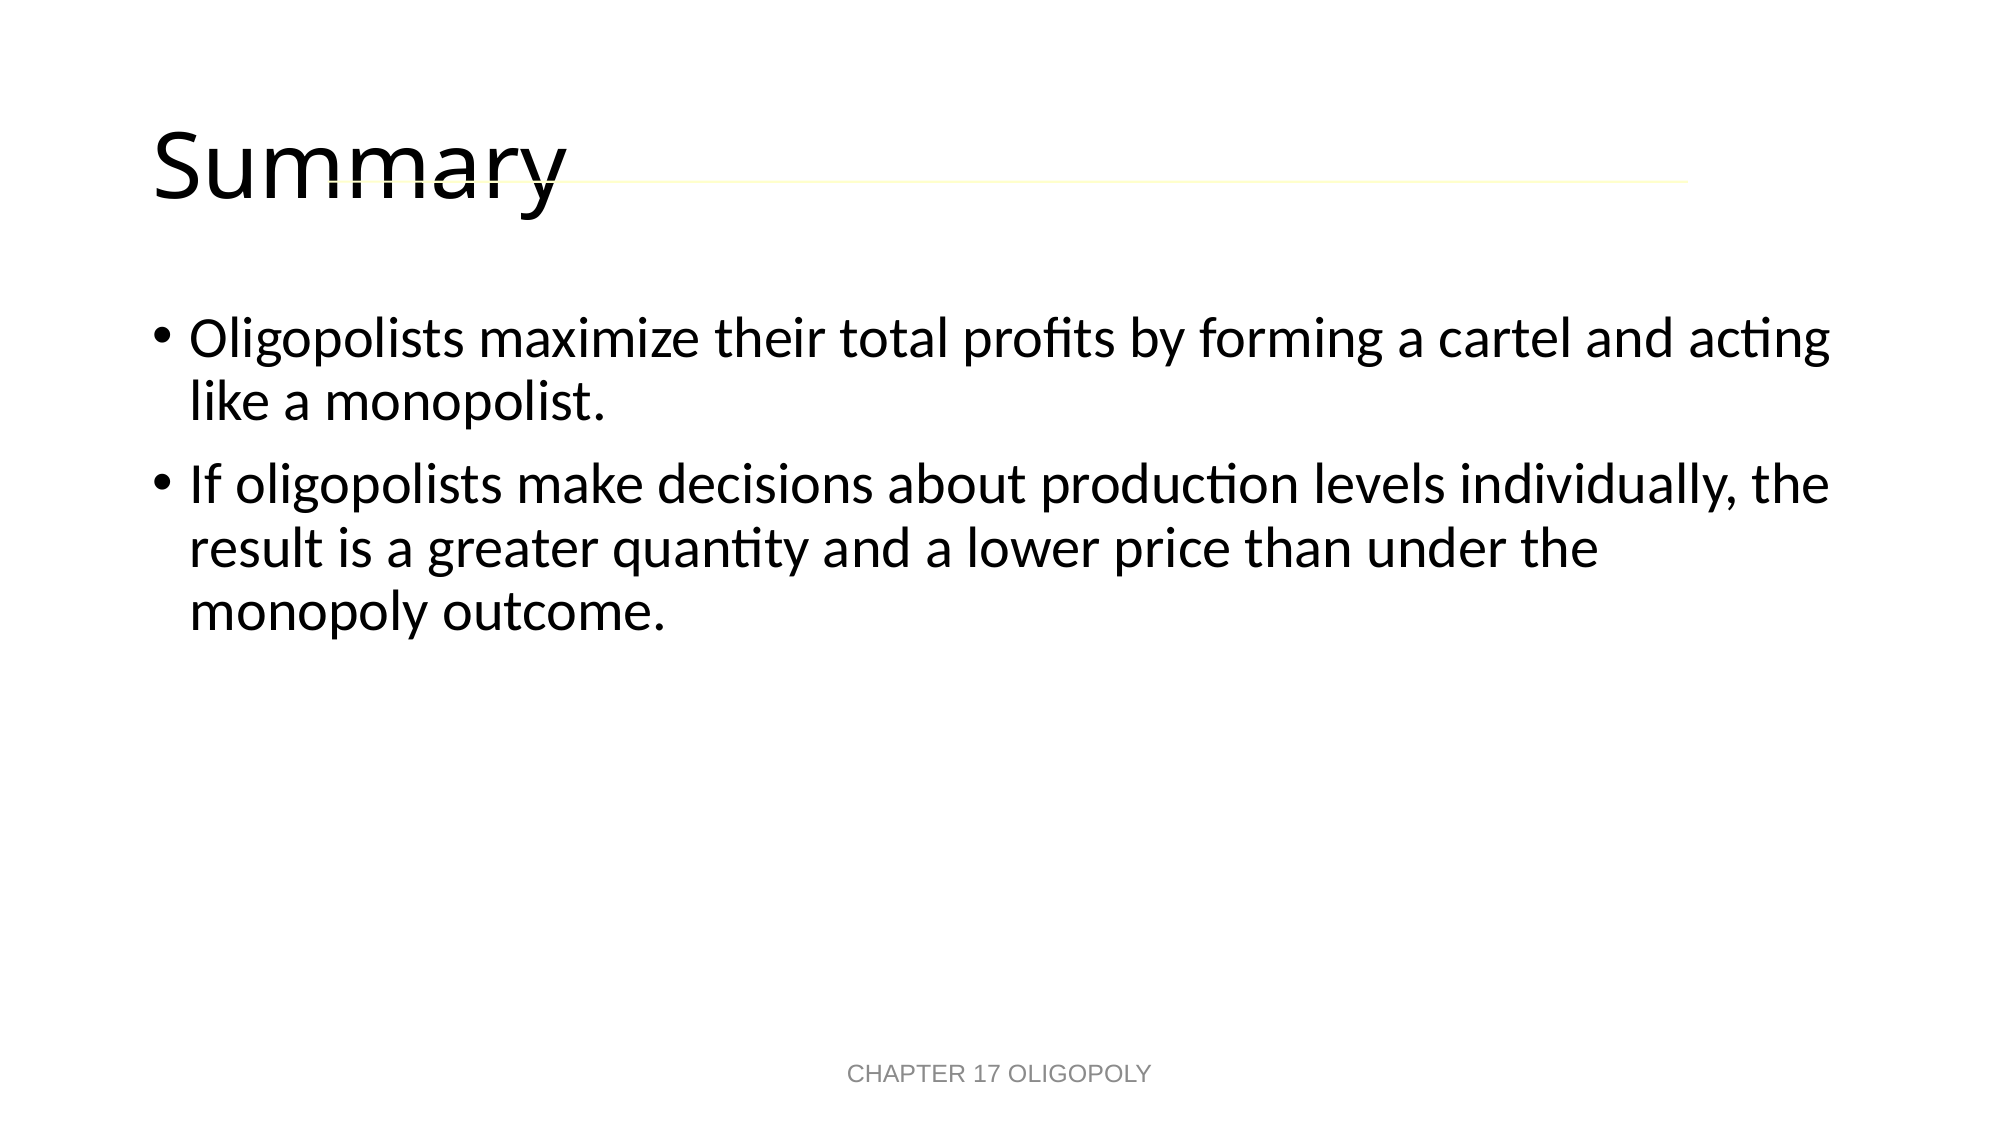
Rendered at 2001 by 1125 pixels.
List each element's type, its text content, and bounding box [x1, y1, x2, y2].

footer CHAPTER 17 OLIGOPOLY [662, 1042, 1338, 1103]
title Summary [137, 59, 1863, 278]
list Oligopolists maximize their total profits by forming a cartel and acting like a monopolist. If oligopolists make decisions about production levels individually, the result is a greater quantity and a lower price than under the monopoly outcome. [137, 299, 1863, 1014]
